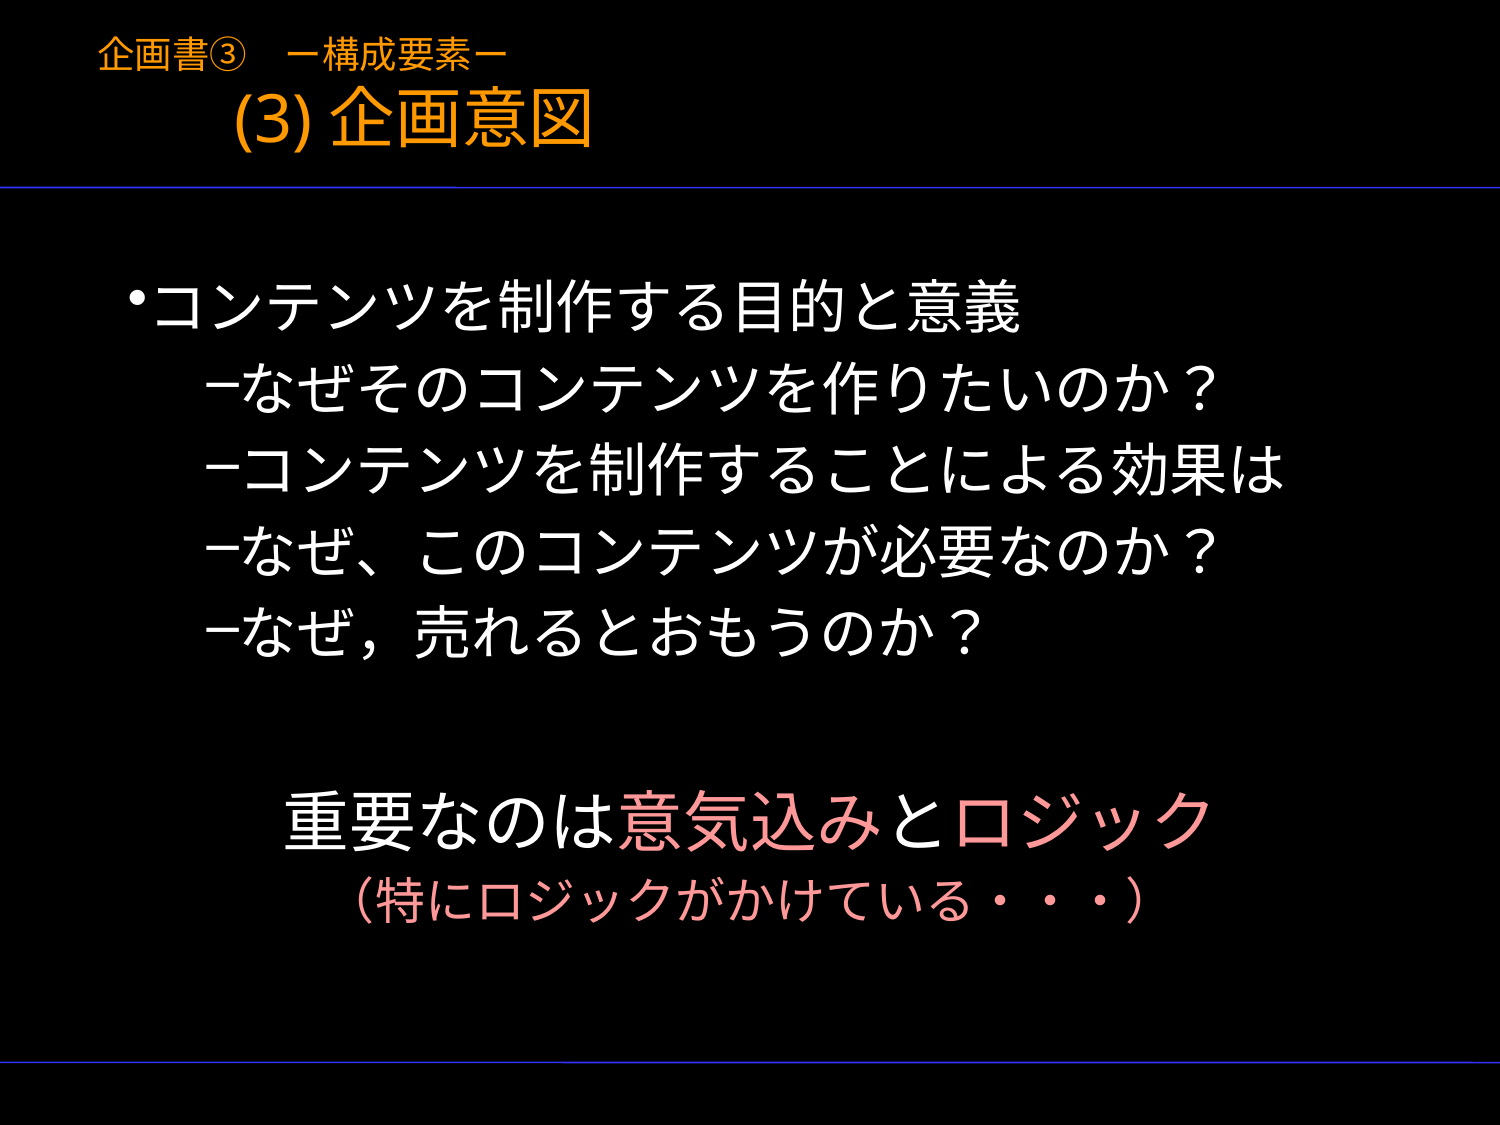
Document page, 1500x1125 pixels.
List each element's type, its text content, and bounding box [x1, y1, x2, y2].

title 企画書③ ー構成要素ー (3)企画意図 [81, 0, 1430, 188]
list コンテンツを制作する目的と意義 なぜそのコンテンツを作りたいのか？ コンテンツを制作することによる効果は なぜ、このコンテンツが必要なのか？ なぜ，売れるとおもうのか？ 重要なのは意気込みとロジック （特にロジックがかけている・・・） [112, 262, 1388, 1001]
